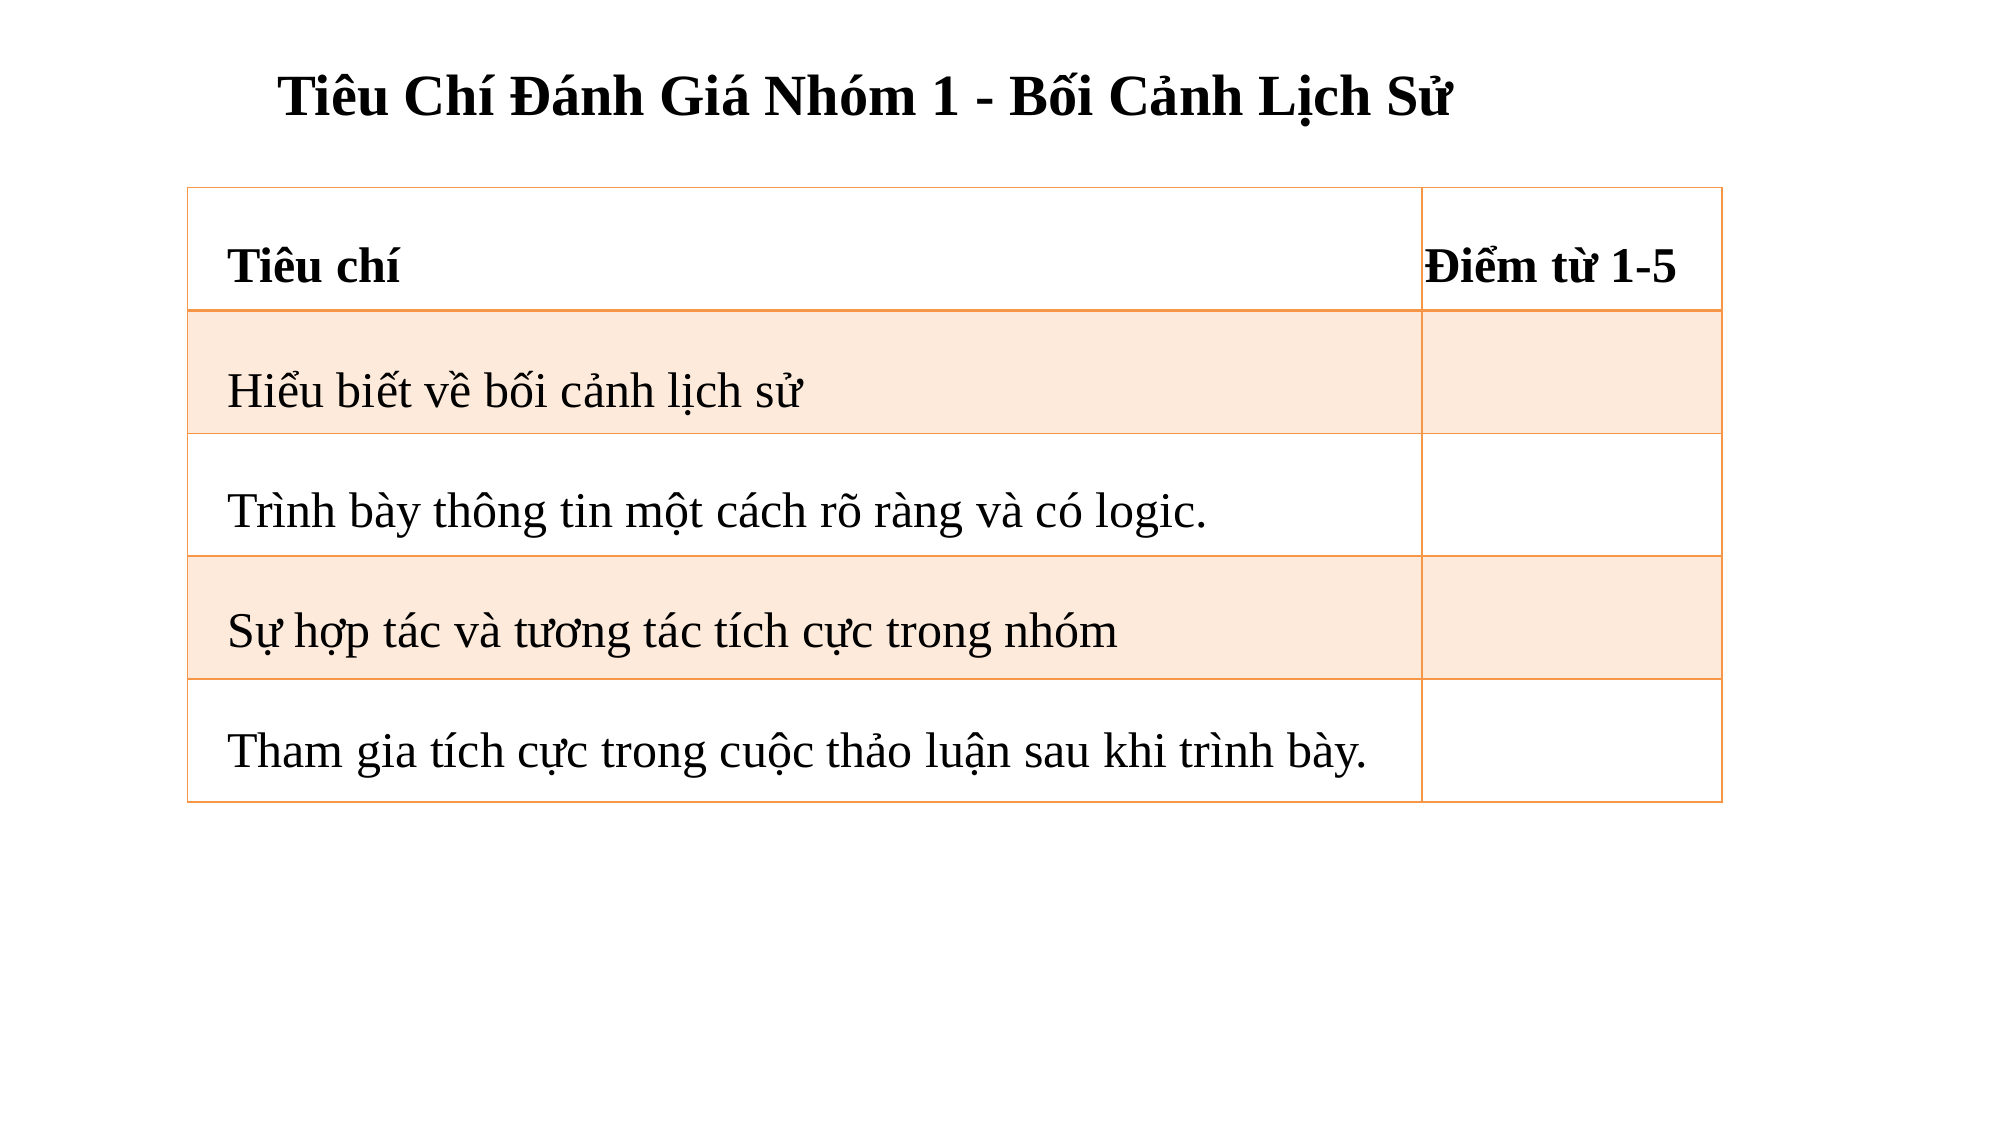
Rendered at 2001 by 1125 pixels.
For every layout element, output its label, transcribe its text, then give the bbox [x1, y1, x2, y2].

table_cell [188, 434, 1421, 555]
text_box Tiêu Chí Đánh Giá Nhóm 1 - Bối Cảnh Lịch Sử [262, 50, 1700, 135]
text_box Tham gia tích cực trong cuộc thảo luận sau khi trình bày. [212, 709, 1388, 785]
table_cell [1423, 434, 1721, 555]
text_box Tiêu chí [212, 224, 1388, 300]
table_cell [1423, 680, 1721, 801]
table_header [188, 188, 1421, 309]
table_cell [1423, 557, 1721, 678]
text_box Sự hợp tác và tương tác tích cực trong nhóm [212, 589, 1388, 665]
table_cell [188, 312, 1421, 433]
table_cell [188, 680, 1421, 801]
table_cell [1423, 312, 1721, 433]
text_box Điểm từ 1-5 [1409, 224, 1723, 300]
table_cell [188, 557, 1421, 678]
text_box Hiểu biết về bối cảnh lịch sử [212, 349, 1388, 425]
table_header [1423, 188, 1721, 224]
table_header [1423, 300, 1721, 309]
text_box Trình bày thông tin một cách rõ ràng và có logic. [212, 469, 1388, 545]
